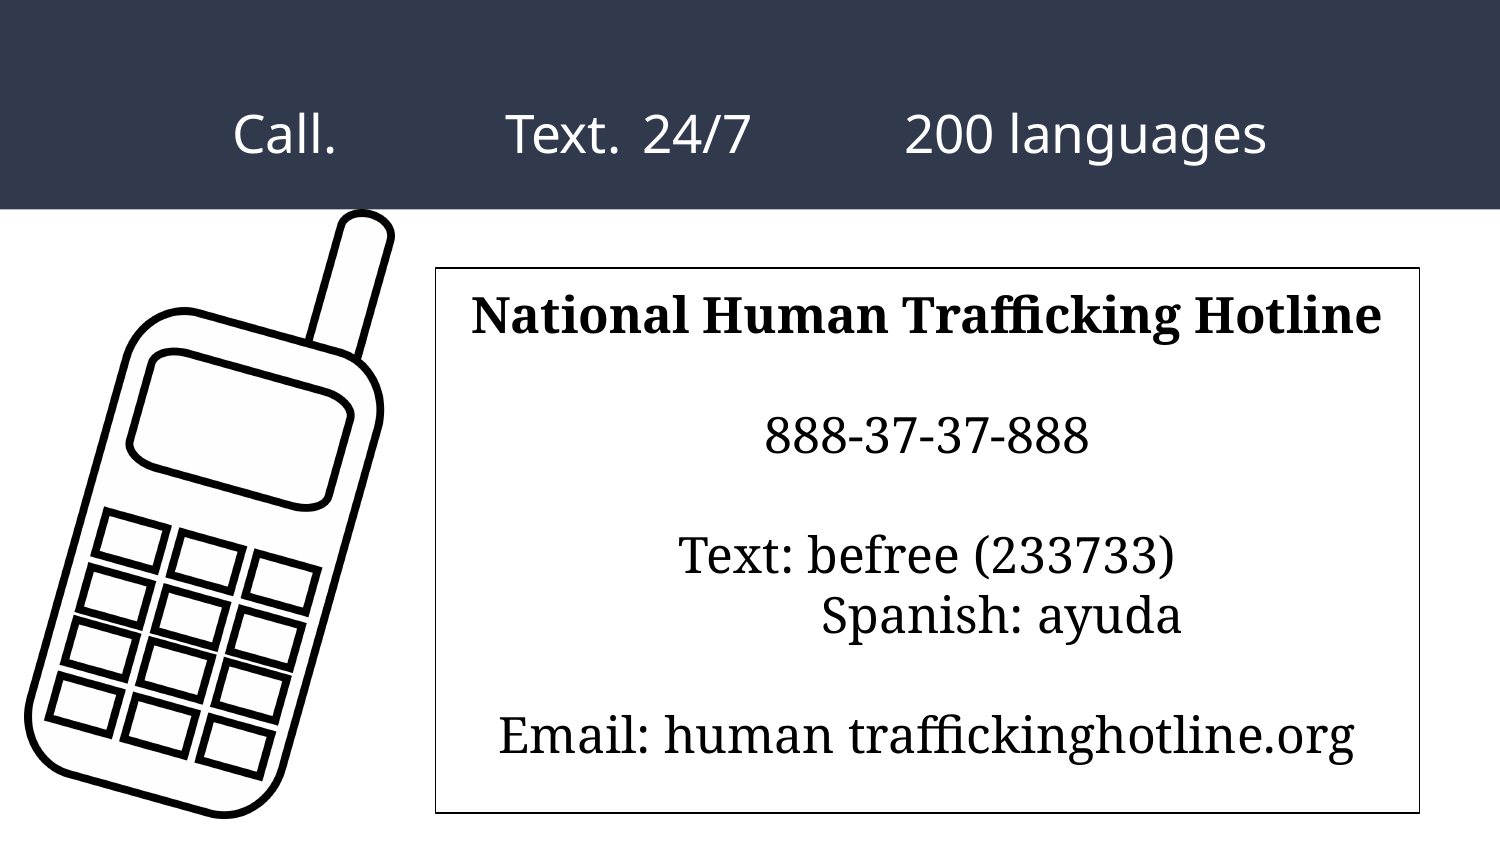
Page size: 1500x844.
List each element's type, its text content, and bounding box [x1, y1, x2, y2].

picture [24, 209, 395, 819]
text_box National Human Trafficking Hotline 888-37-37-888 Text: befree (233733) Spanish: ayuda Email: human traffickinghotline.org [435, 268, 1420, 814]
title Call. Text. 24/7 200 languages [51, 82, 1449, 185]
